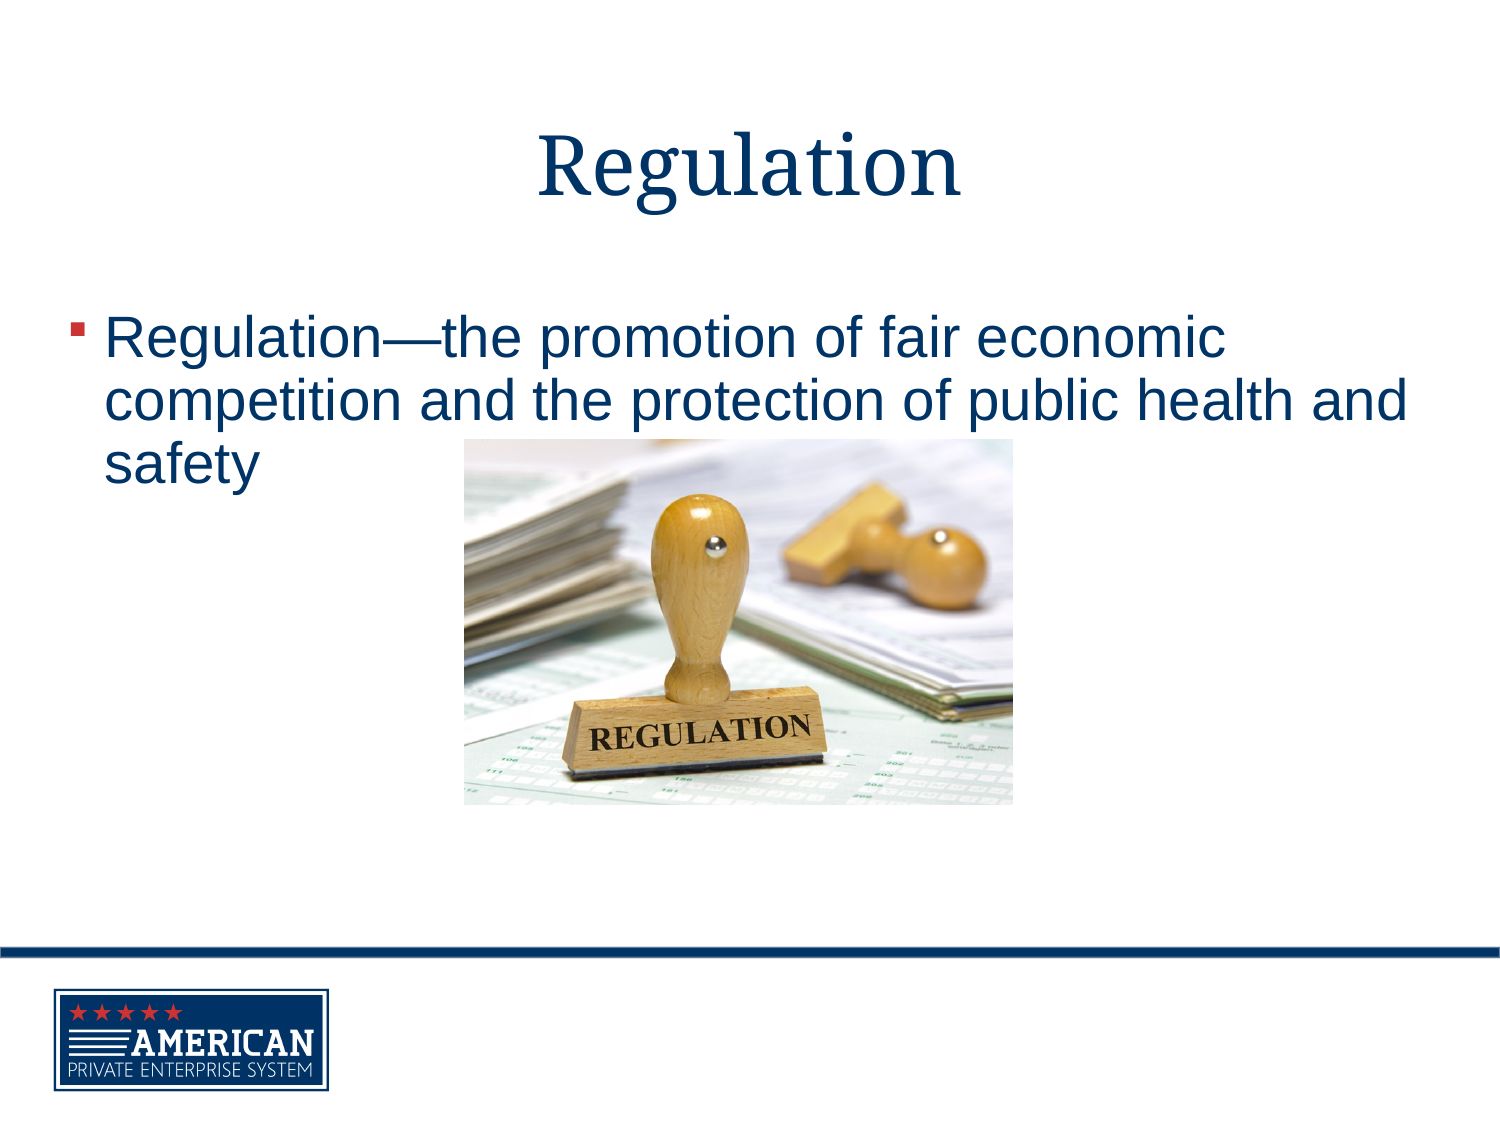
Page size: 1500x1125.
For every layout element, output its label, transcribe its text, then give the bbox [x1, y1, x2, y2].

picture [464, 439, 1013, 805]
title Regulation [52, 59, 1448, 278]
list Regulation—the promotion of fair economic competition and the protection of public health and safety [52, 299, 1448, 926]
picture [43, 979, 336, 1100]
